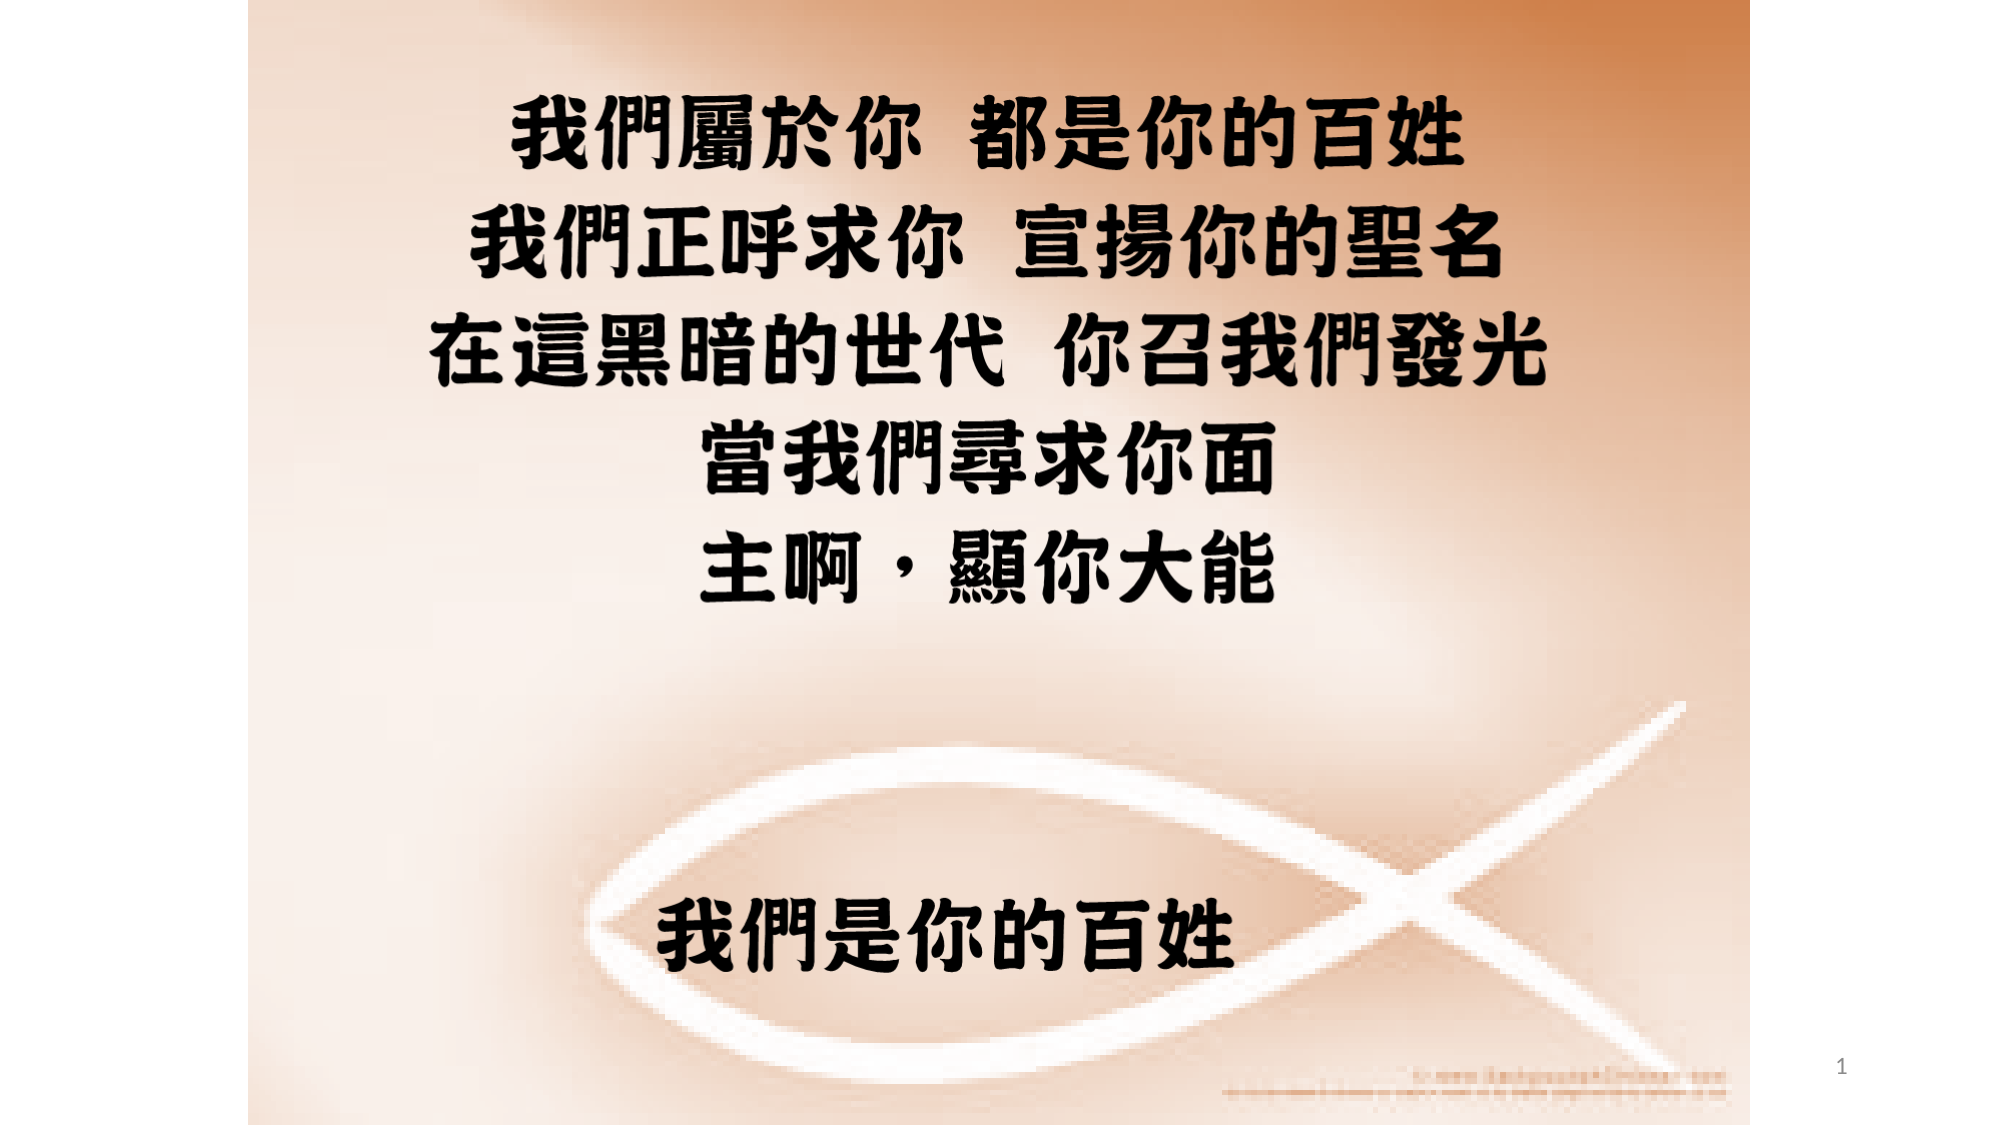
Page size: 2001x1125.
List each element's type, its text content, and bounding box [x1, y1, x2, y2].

slide_number 1 [1750, 1042, 1863, 1103]
picture [247, 0, 1750, 1125]
